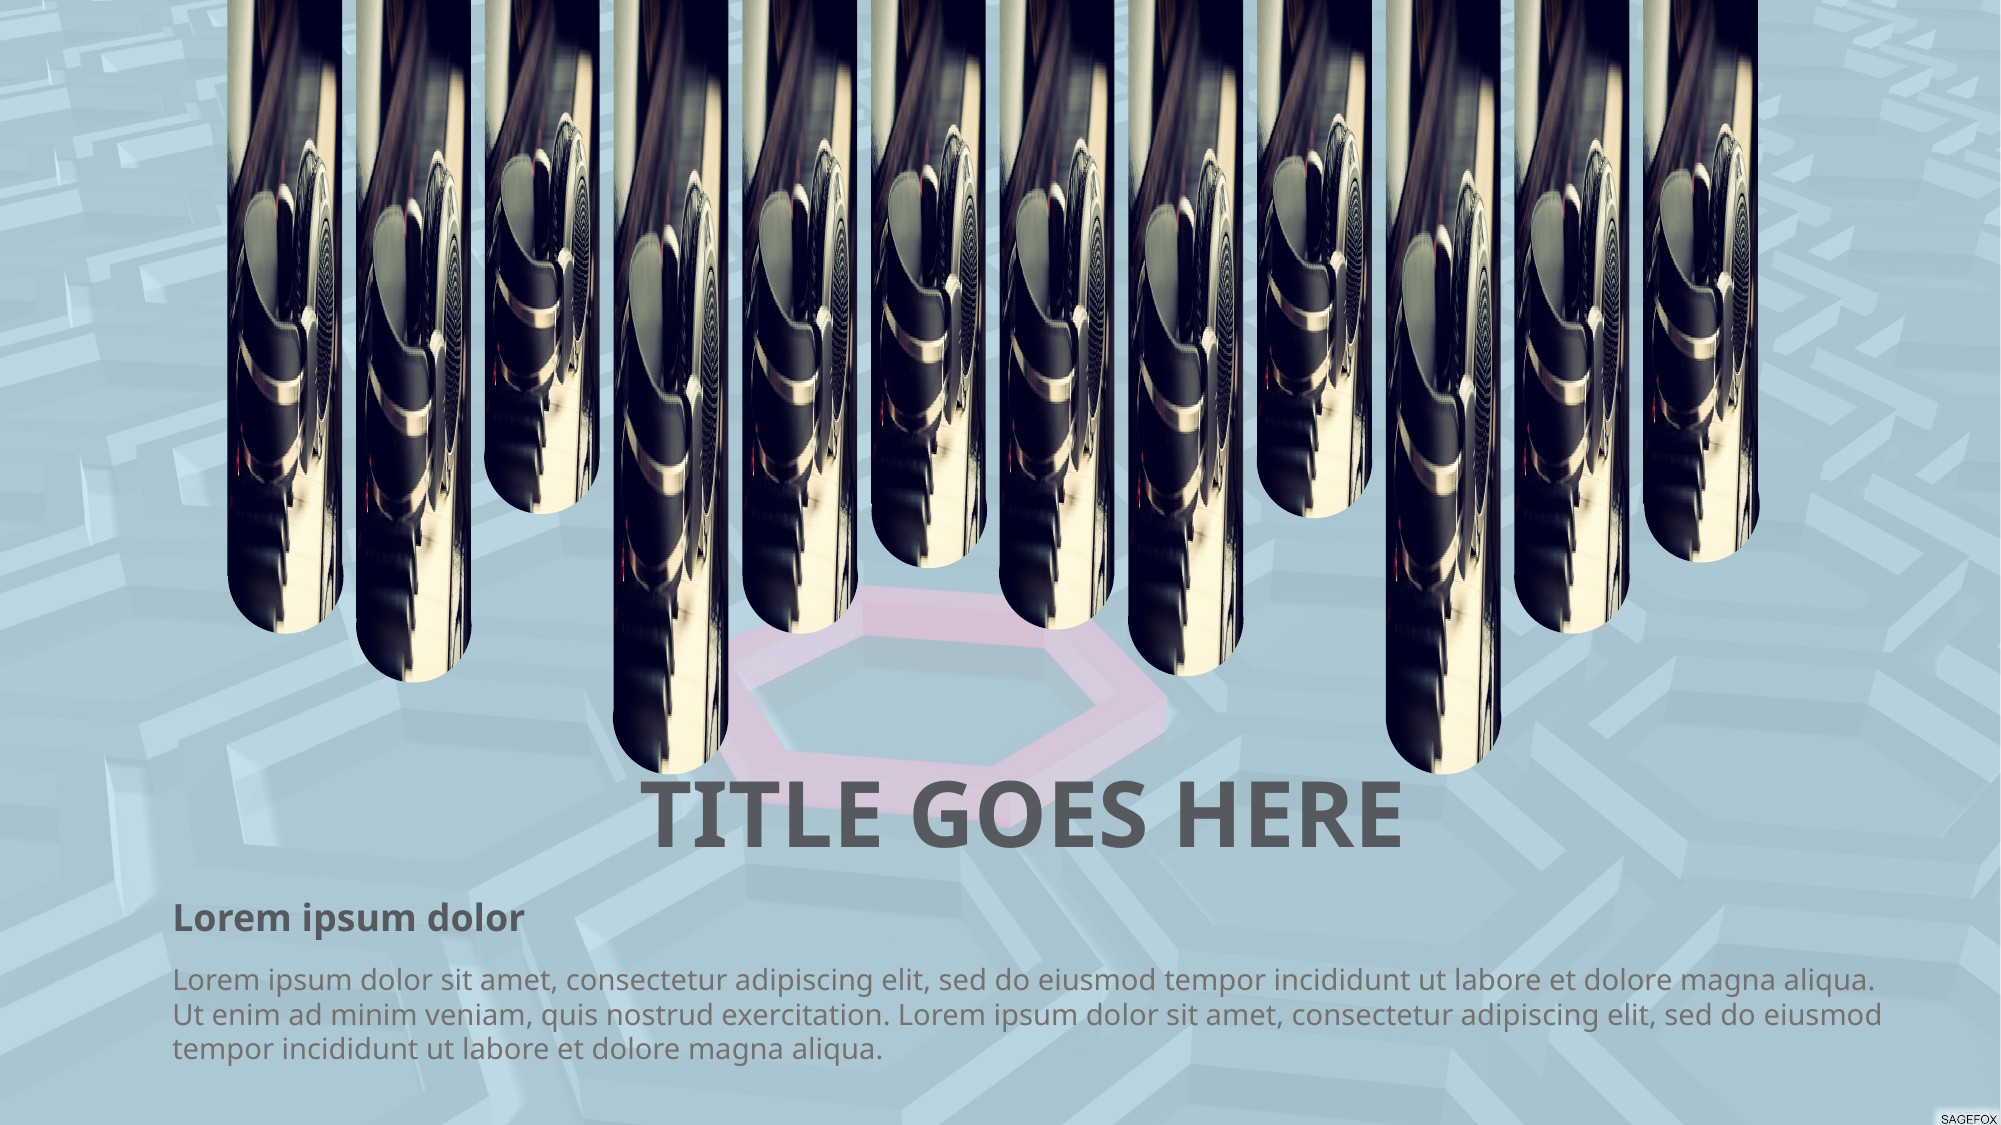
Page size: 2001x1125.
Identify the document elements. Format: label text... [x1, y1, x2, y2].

text_box TITLE GOES HERE [571, 775, 1476, 873]
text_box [157, 886, 1917, 1075]
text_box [227, 0, 1760, 775]
picture [1938, 1114, 1999, 1125]
